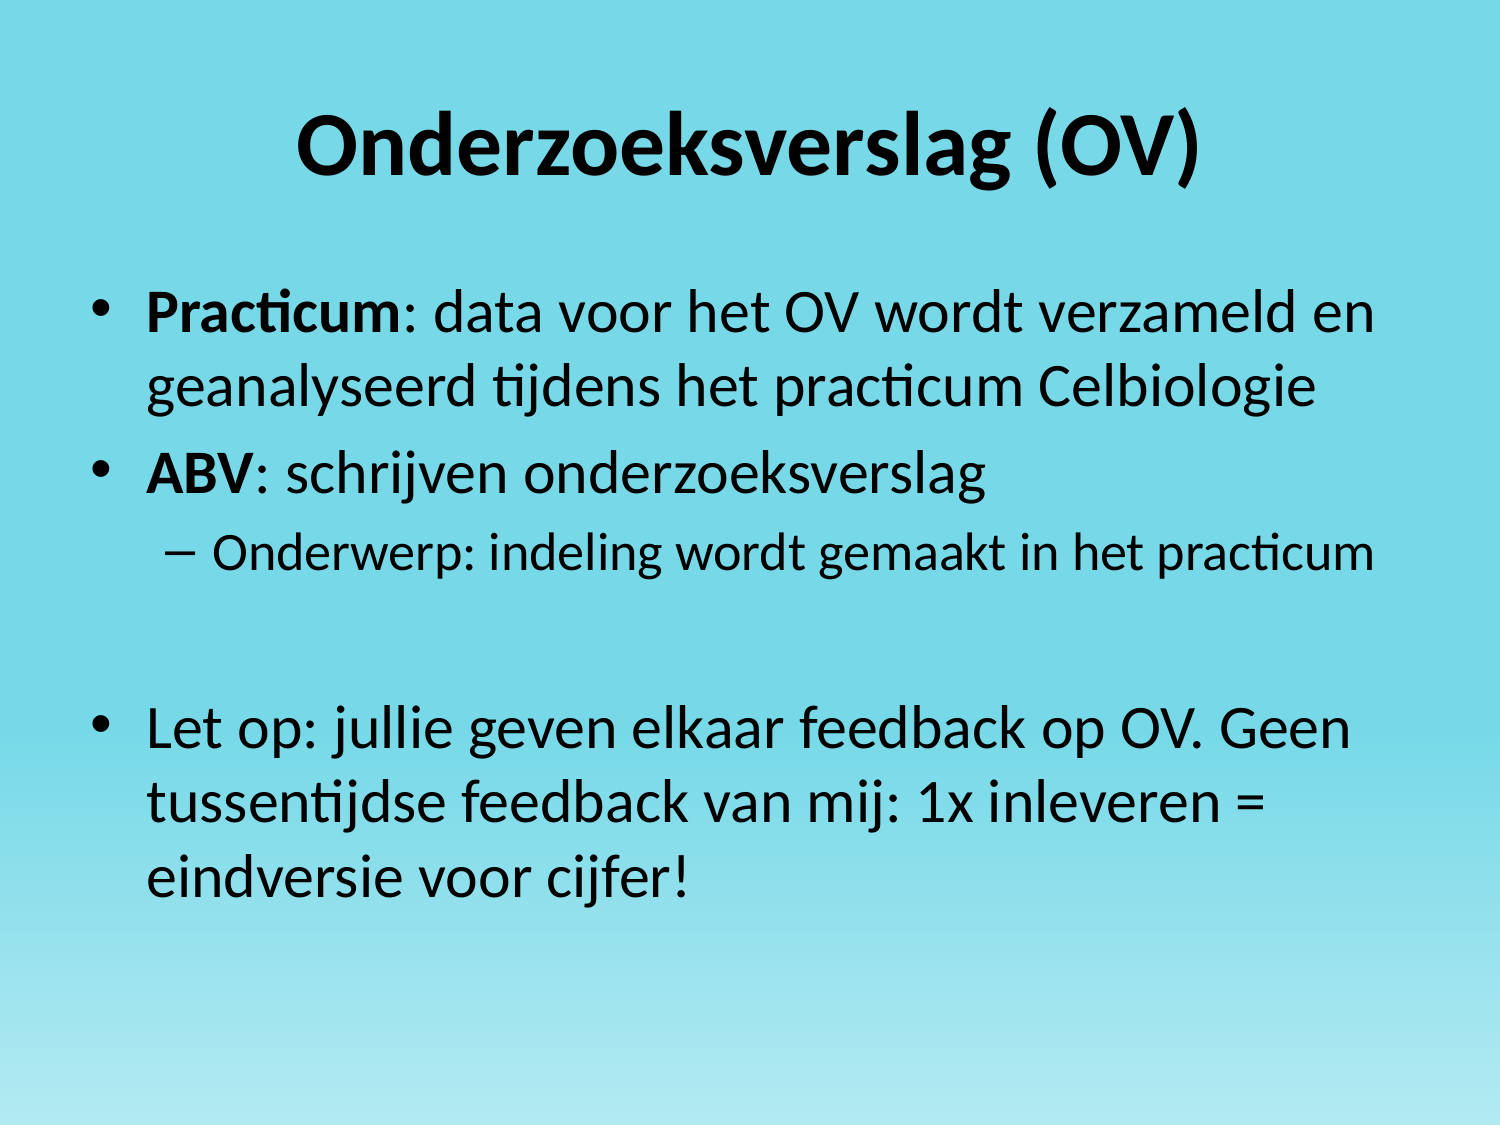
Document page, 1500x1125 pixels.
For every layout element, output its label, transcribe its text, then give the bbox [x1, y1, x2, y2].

title Onderzoeksverslag (OV) [74, 44, 1426, 233]
list Practicum: data voor het OV wordt verzameld en geanalyseerd tijdens het practicum Celbiologie ABV: schrijven onderzoeksverslag Onderwerp: indeling wordt gemaakt in het practicum Let op: jullie geven elkaar feedback op OV. Geen tussentijdse feedback van mij: 1x inleveren = eindversie voor cijfer! [74, 262, 1426, 1006]
